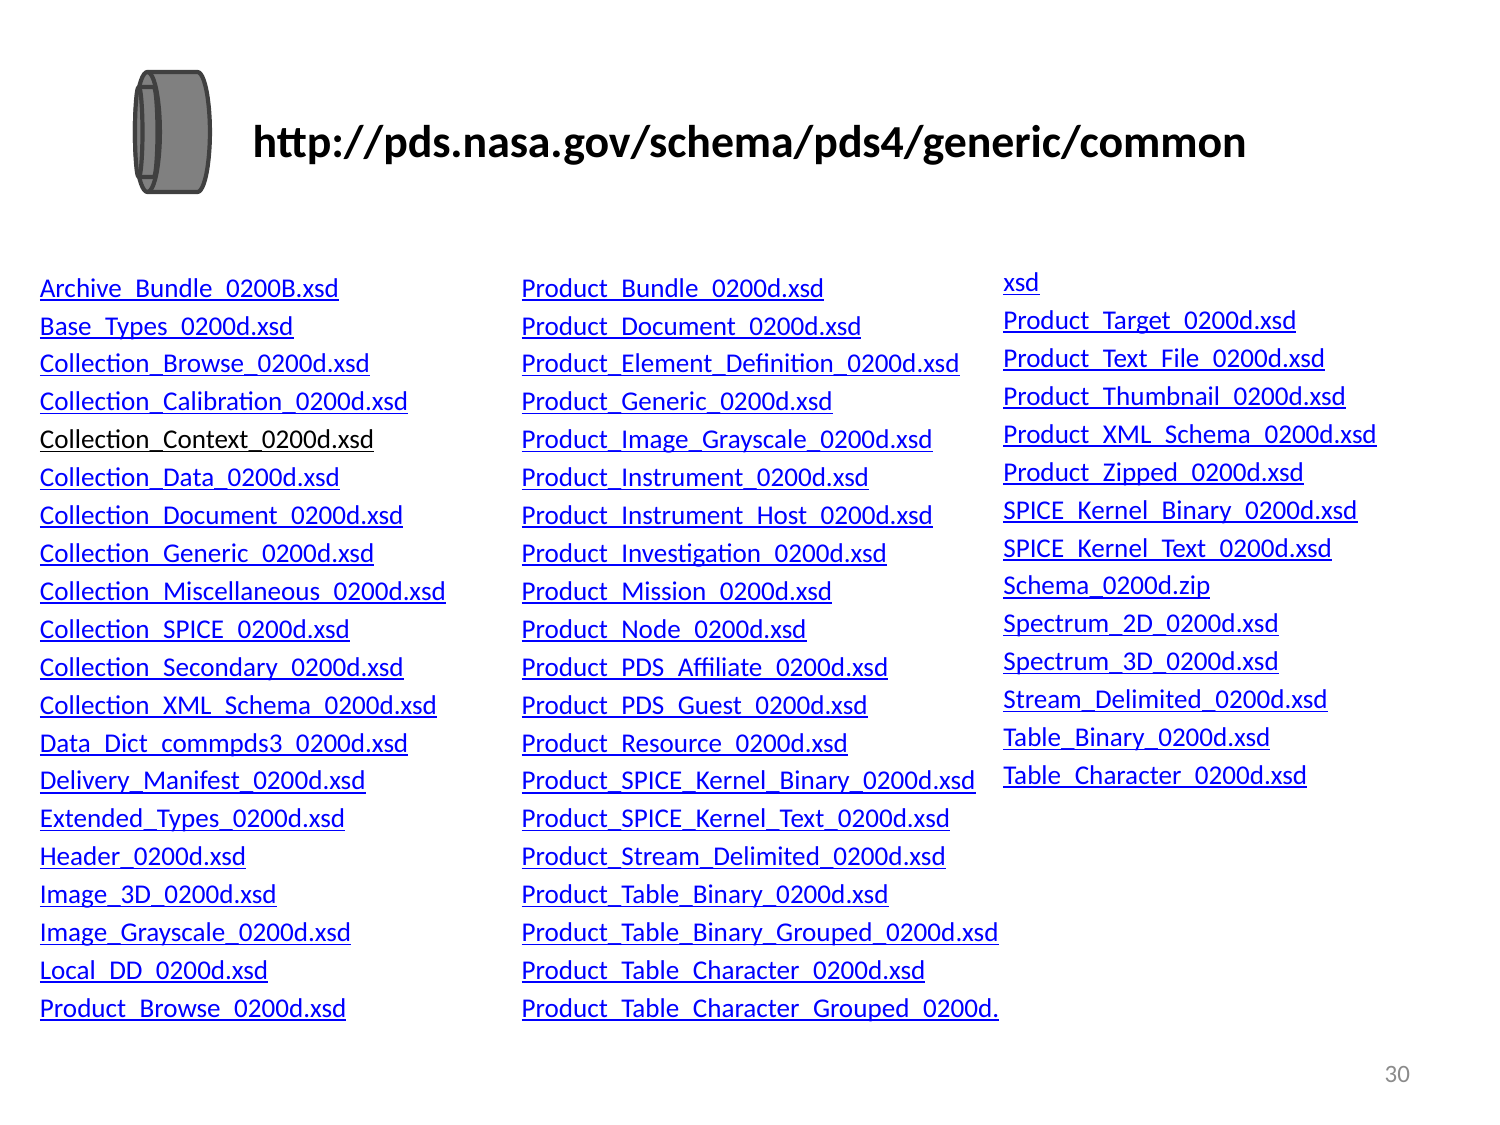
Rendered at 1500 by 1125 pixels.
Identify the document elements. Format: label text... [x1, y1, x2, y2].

title http://pds.nasa.gov/schema/pds4/generic/common [75, 45, 1425, 233]
list Archive_Bundle_0200B.xsd Base_Types_0200d.xsd Collection_Browse_0200d.xsd Collection_Calibration_0200d.xsd Collection_Context_0200d.xsd Collection_Data_0200d.xsd Collection_Document_0200d.xsd Collection_Generic_0200d.xsd Collection_Miscellaneous_0200d.xsd Collection_SPICE_0200d.xsd Collection_Secondary_0200d.xsd Collection_XML_Schema_0200d.xsd Data_Dict_commpds3_0200d.xsd Delivery_Manifest_0200d.xsd Extended_Types_0200d.xsd Header_0200d.xsd Image_3D_0200d.xsd Image_Grayscale_0200d.xsd Local_DD_0200d.xsd Product_Browse_0200d.xsd Product_Bundle_0200d.xsd Product_Document_0200d.xsd Product_Element_Definition_0200d.xsd Product_Generic_0200d.xsd Product_Image_Grayscale_0200d.xsd Product_Instrument_0200d.xsd Product_Instrument_Host_0200d.xsd Product_Investigation_0200d.xsd Product_Mission_0200d.xsd Product_Node_0200d.xsd Product_PDS_Affiliate_0200d.xsd Product_PDS_Guest_0200d.xsd Product_Resource_0200d.xsd Product_SPICE_Kernel_Binary_0200d.xsd Product_SPICE_Kernel_Text_0200d.xsd Product_Stream_Delimited_0200d.xsd Product_Table_Binary_0200d.xsd Product_Table_Binary_Grouped_0200d.xsd Product_Table_Character_0200d.xsd Product_Table_Character_Grouped_0200d.xsd Product_Target_0200d.xsd Product_Text_File_0200d.xsd Product_Thumbnail_0200d.xsd Product_XML_Schema_0200d.xsd Product_Zipped_0200d.xsd SPICE_Kernel_Binary_0200d.xsd SPICE_Kernel_Text_0200d.xsd Schema_0200d.zip Spectrum_2D_0200d.xsd Spectrum_3D_0200d.xsd Stream_Delimited_0200d.xsd Table_Binary_0200d.xsd Table_Character_0200d.xsd [24, 262, 1500, 1050]
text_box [112, 94, 233, 170]
slide_number 30 [1074, 1042, 1425, 1103]
